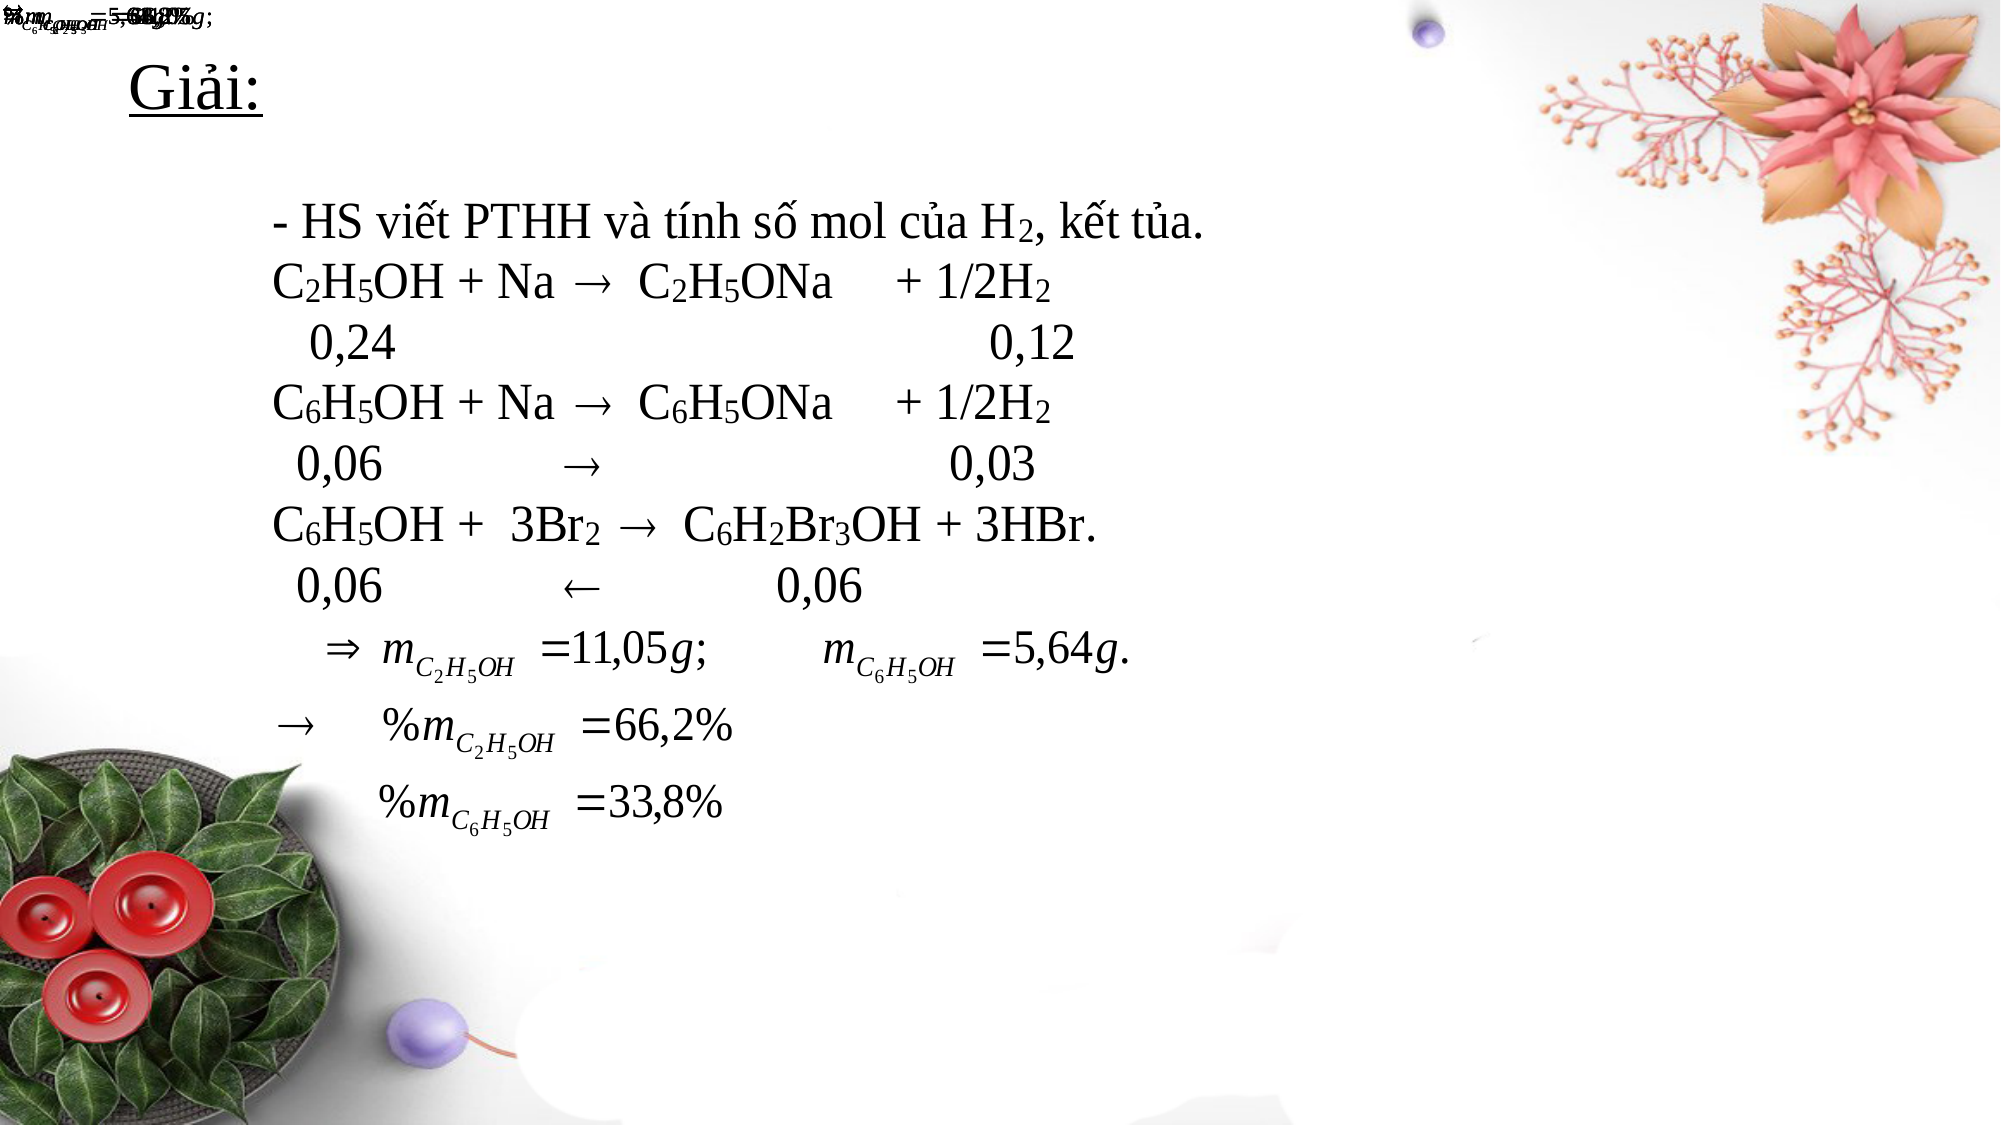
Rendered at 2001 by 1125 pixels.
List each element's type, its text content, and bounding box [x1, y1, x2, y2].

text_box Giải: [114, 35, 406, 131]
picture [0, 0, 2001, 1125]
